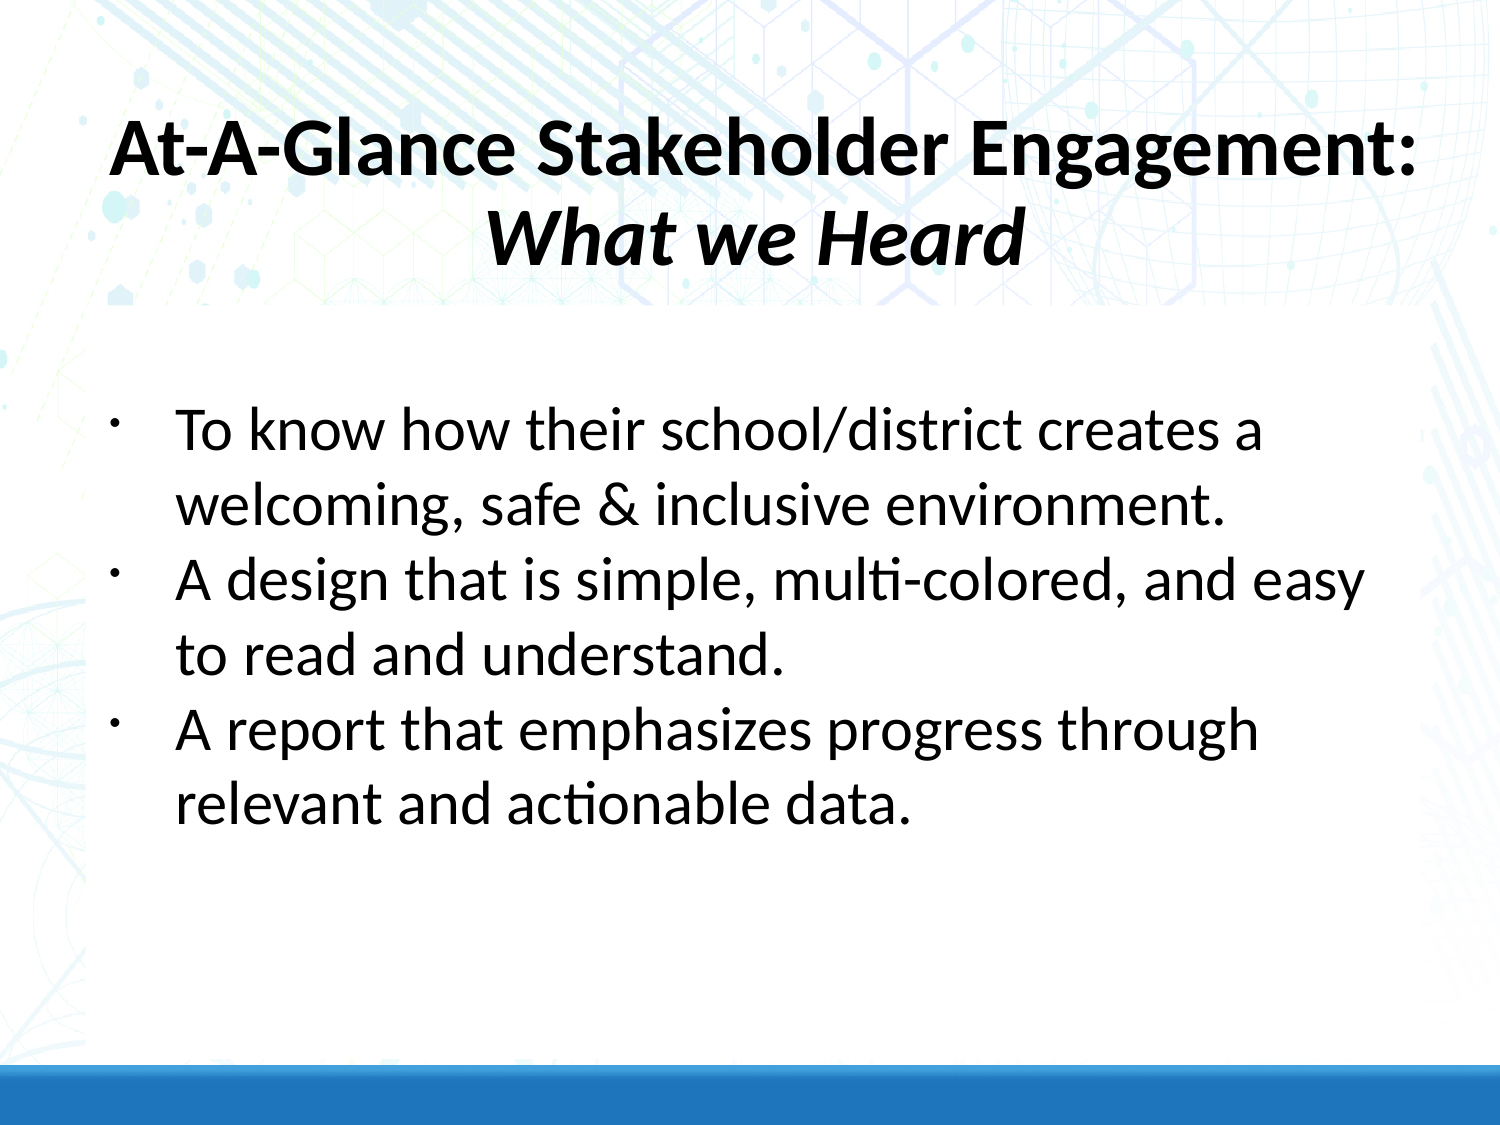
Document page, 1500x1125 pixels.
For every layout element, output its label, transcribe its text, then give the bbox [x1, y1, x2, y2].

picture [0, 0, 1500, 1125]
title At-A-Glance Stakeholder Engagement: What we Heard [66, 41, 1482, 347]
list To know how their school/district creates a welcoming, safe & inclusive environment. A design that is simple, multi-colored, and easy to read and understand. A report that emphasizes progress through relevant and actionable data. [85, 305, 1421, 1059]
